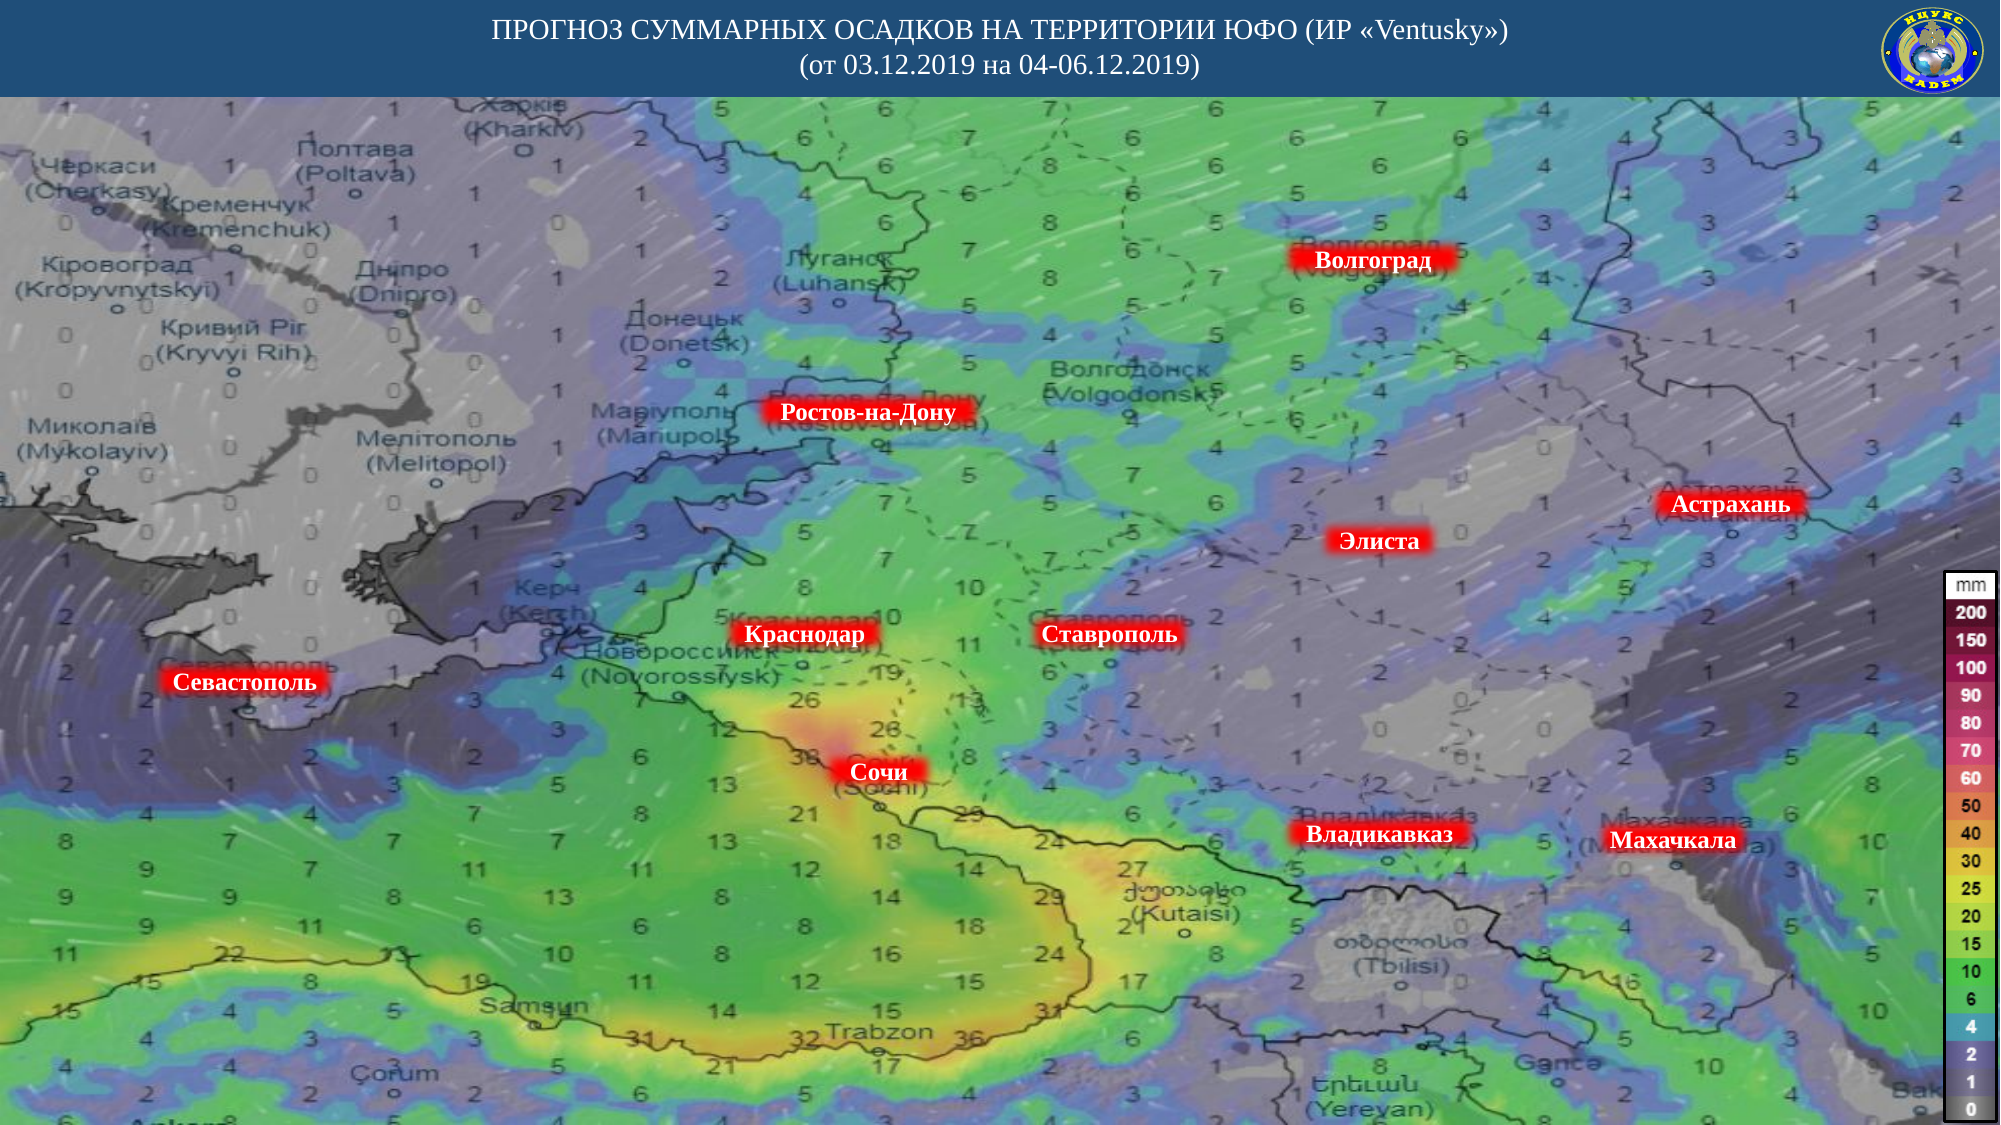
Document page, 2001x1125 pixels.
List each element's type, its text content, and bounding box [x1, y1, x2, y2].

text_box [1881, 7, 1984, 94]
text_box ПРОГНОЗ СУММАРНЫХ ОСАДКОВ НА ТЕРРИТОРИИ ЮФО (ИР «Ventusky») (от 03.12.2019 на 04-06.12.2019) [0, 0, 2000, 96]
picture [0, 96, 2000, 1125]
